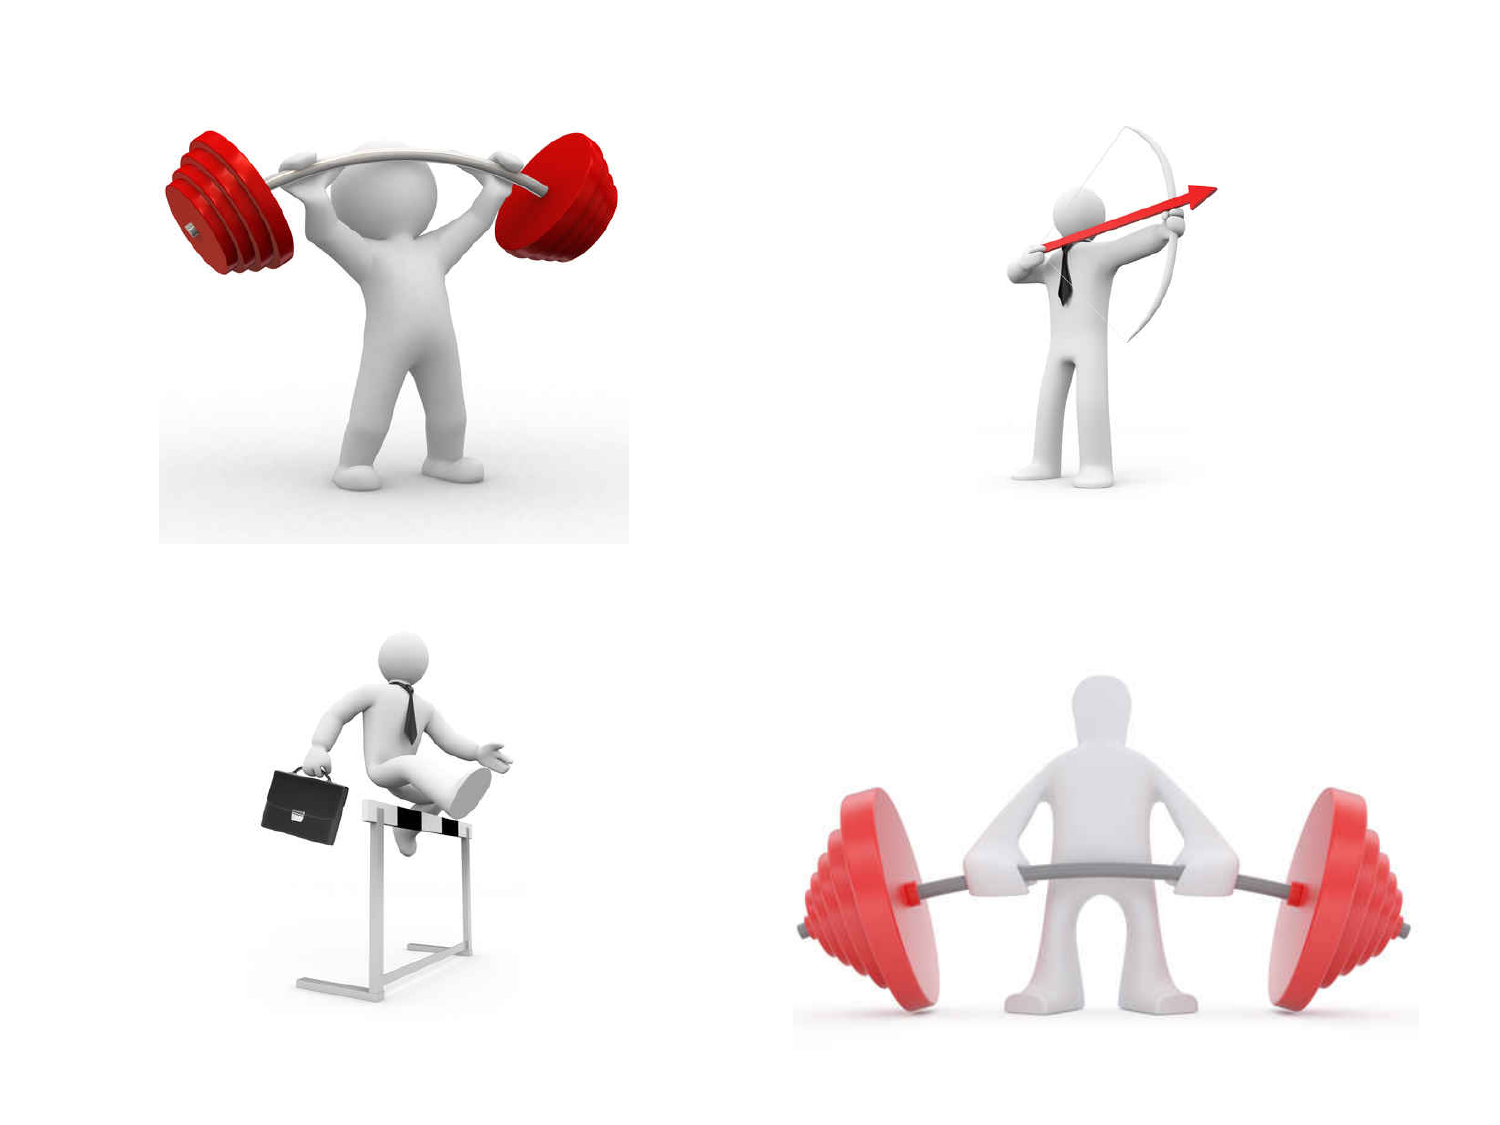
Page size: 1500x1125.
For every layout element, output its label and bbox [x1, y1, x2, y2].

picture [159, 74, 629, 544]
picture [918, 74, 1294, 544]
picture [793, 580, 1419, 1051]
picture [217, 580, 570, 1051]
